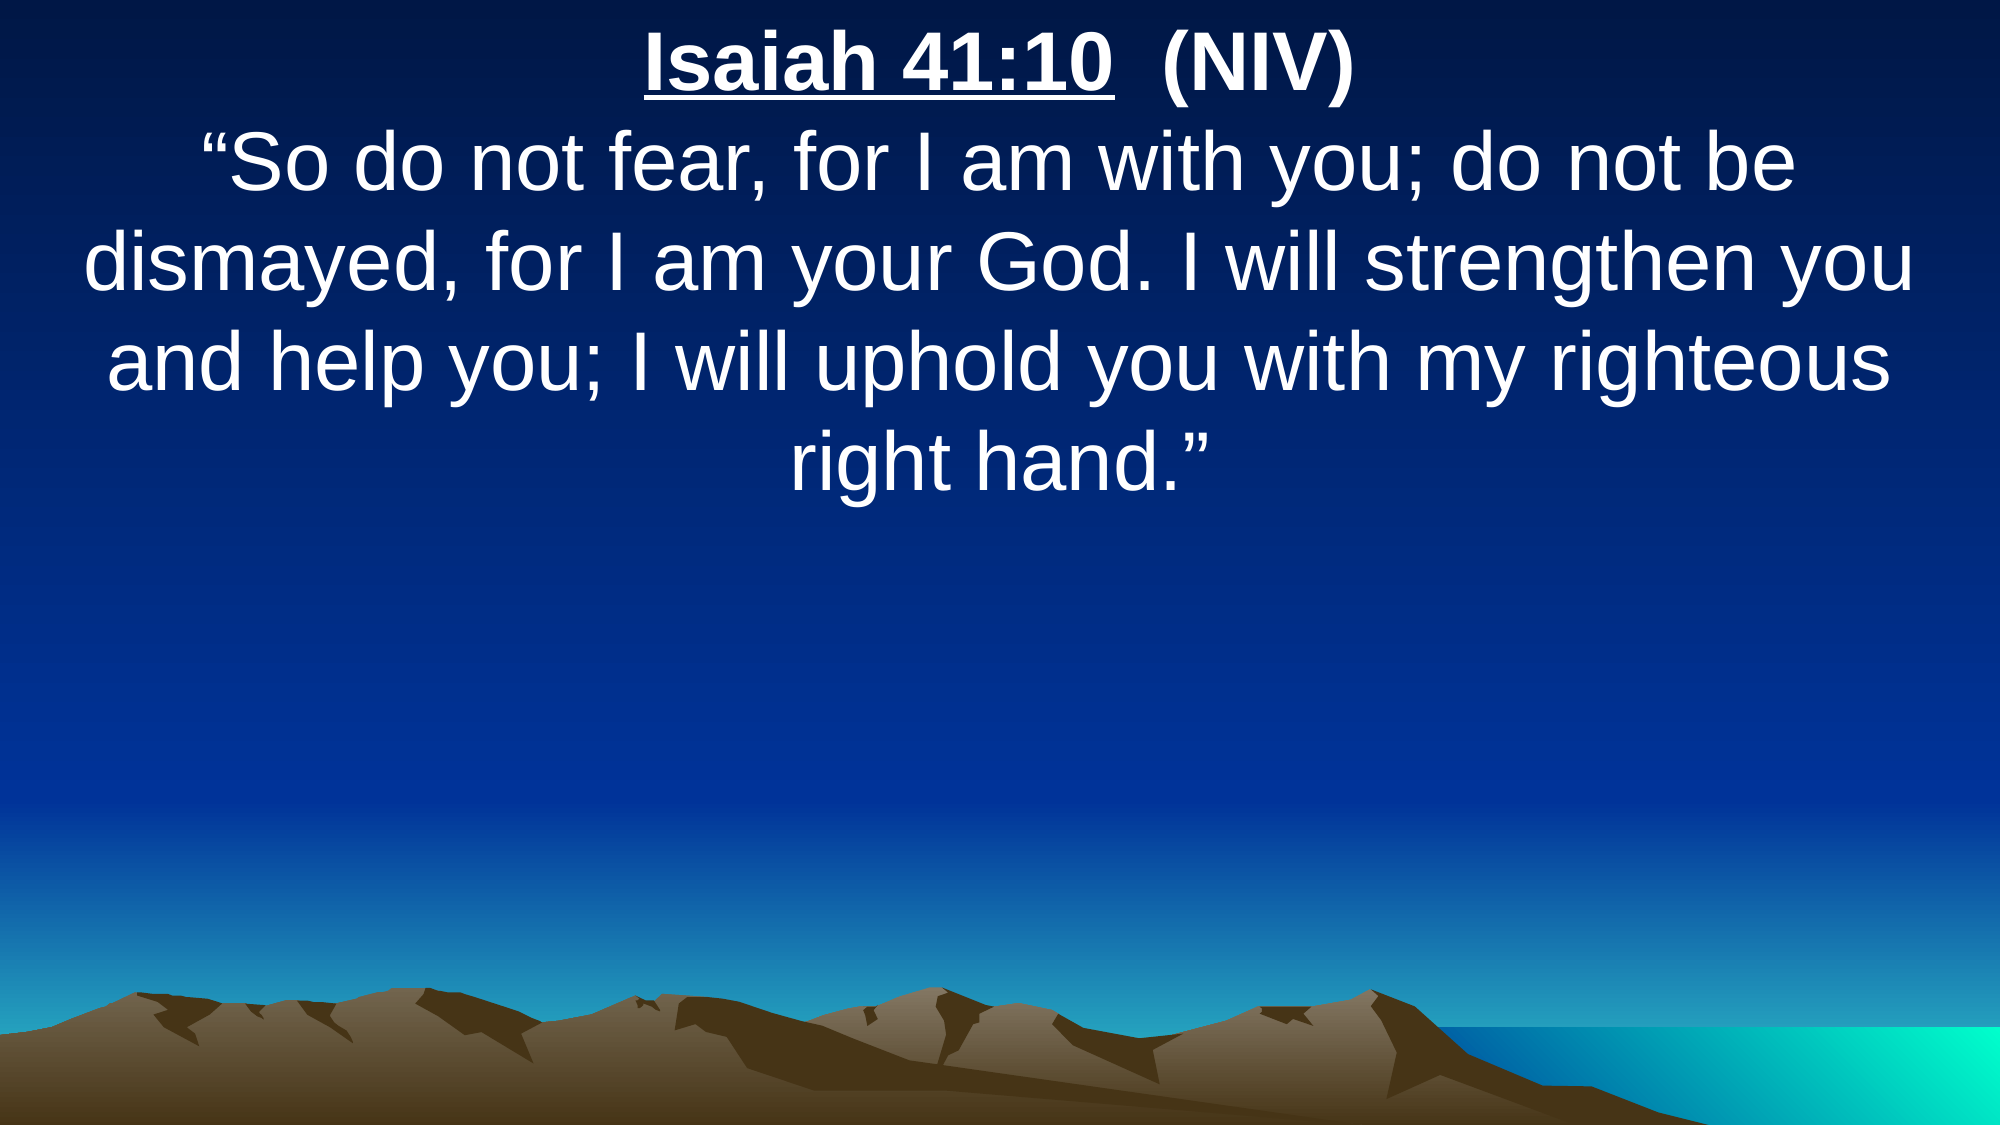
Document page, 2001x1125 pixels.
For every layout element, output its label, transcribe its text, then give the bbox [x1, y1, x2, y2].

text_box Isaiah 41:10 (NIV) “So do not fear, for I am with you; do not be dismayed, for I am your God. I will strengthen you and help you; I will uphold you with my righteous right hand.” [0, 0, 2000, 1125]
